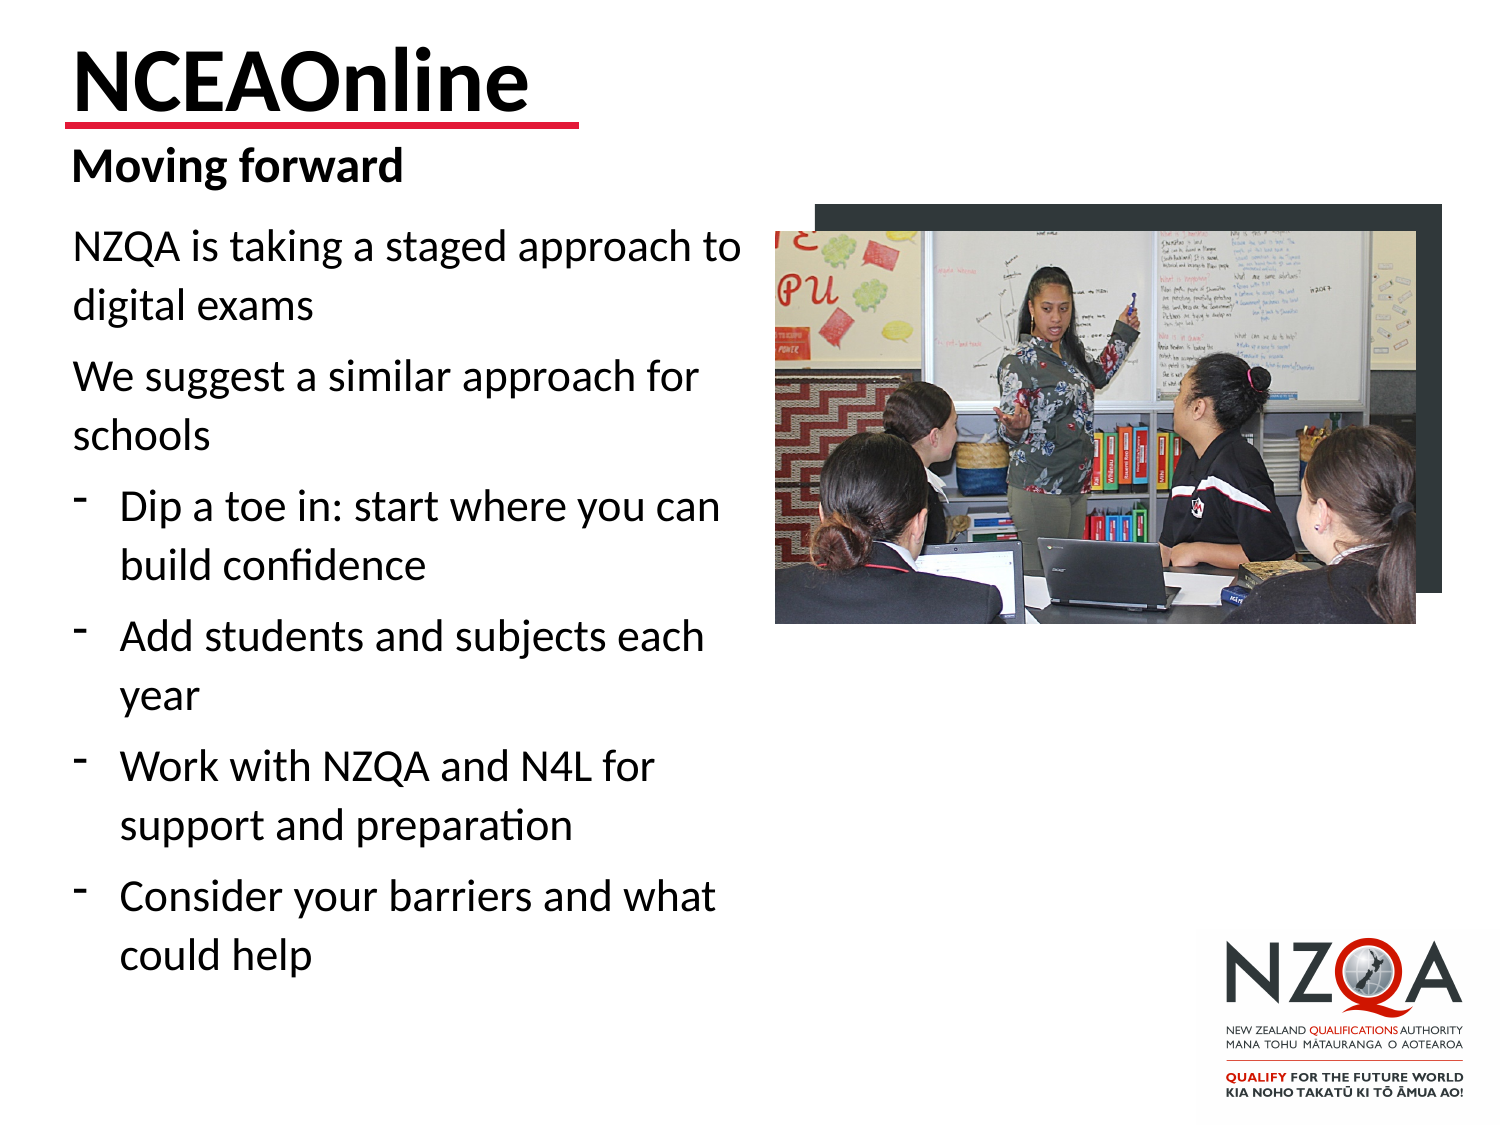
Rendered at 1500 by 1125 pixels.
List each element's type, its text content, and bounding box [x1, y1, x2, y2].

picture [1196, 929, 1500, 1125]
text_box Moving forward [55, 125, 570, 201]
text_box NZQA is taking a staged approach to digital exams We suggest a similar approach for schools Dip a toe in: start where you can build confidence Add students and subjects each year Work with NZQA and N4L for support and preparation Consider your barriers and what could help [57, 204, 758, 1059]
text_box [775, 204, 1442, 624]
text_box NCEAOnline [57, 12, 572, 125]
